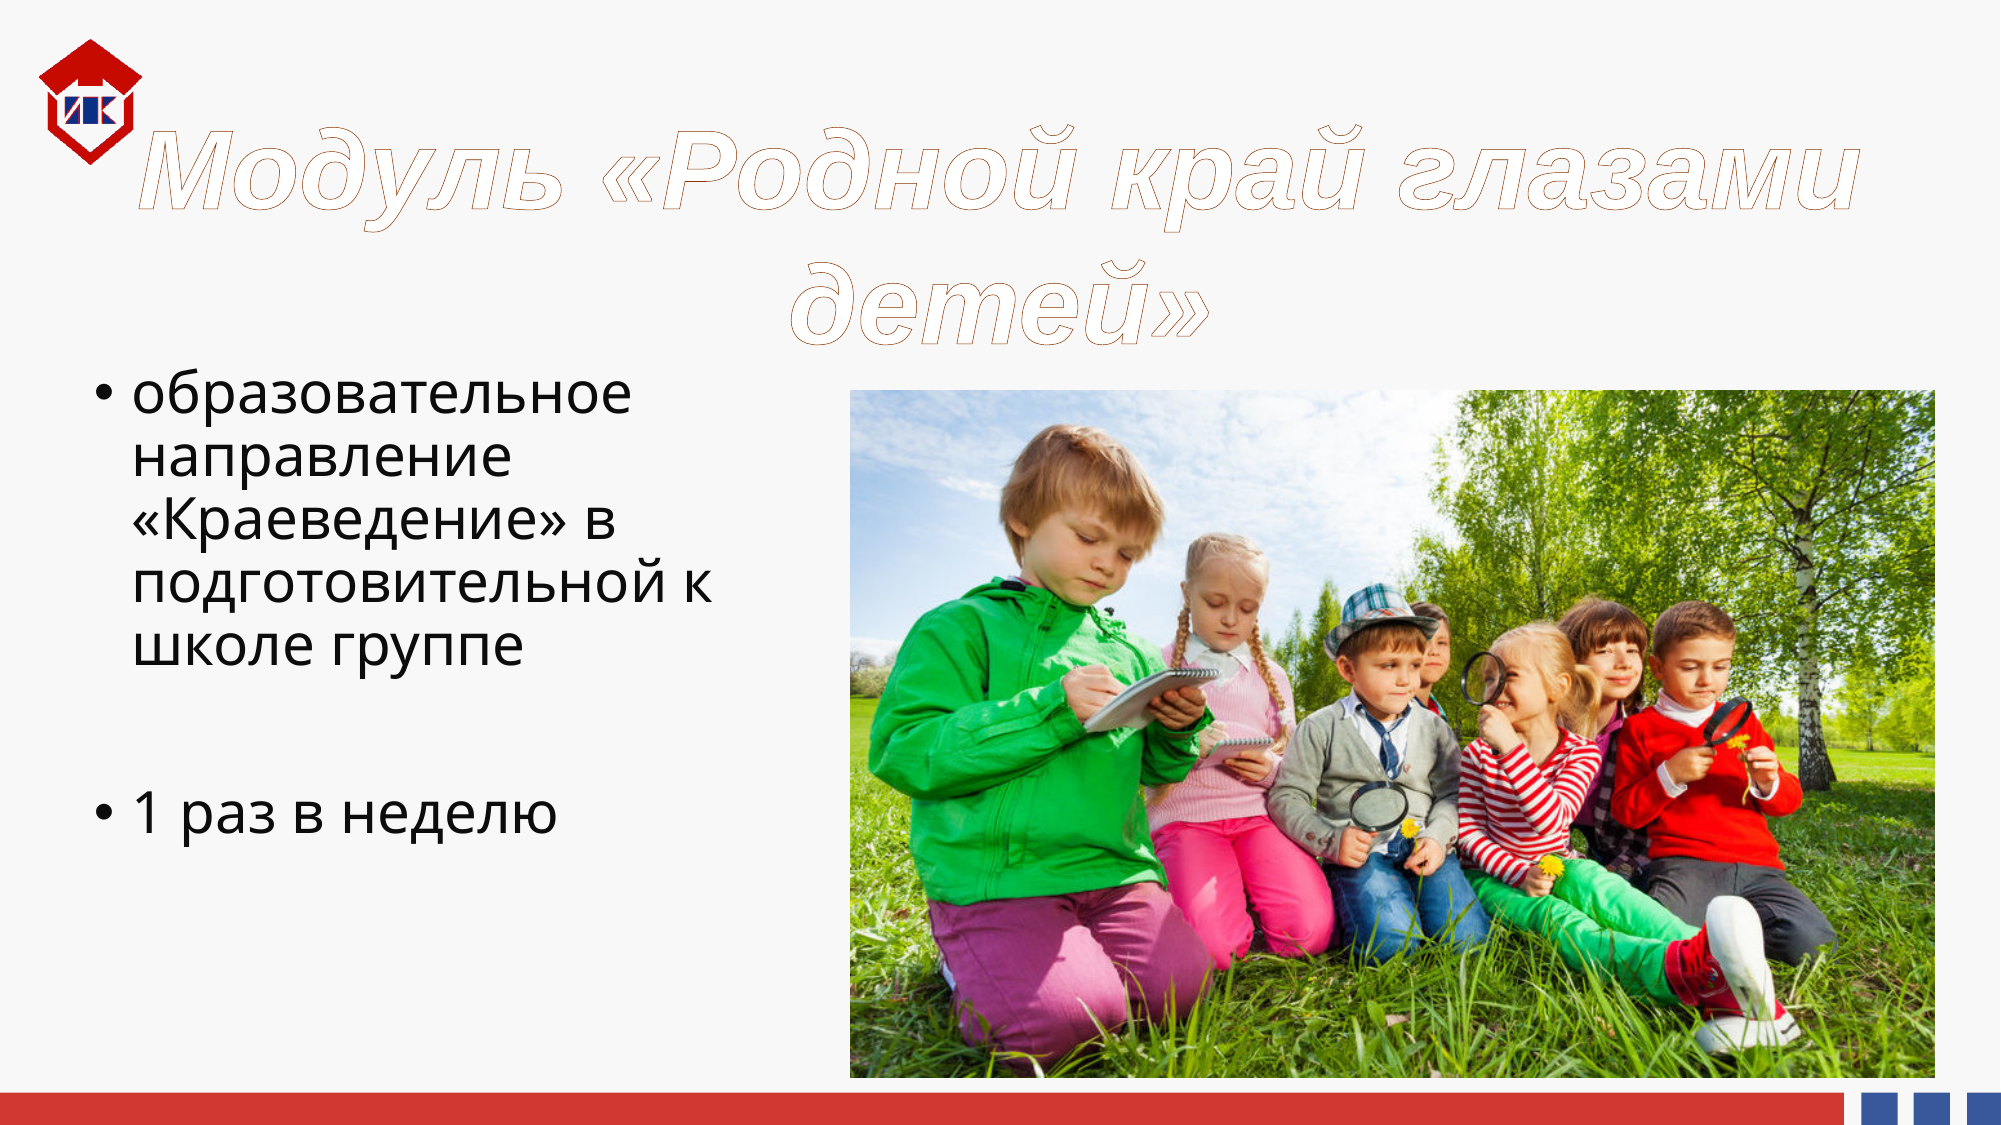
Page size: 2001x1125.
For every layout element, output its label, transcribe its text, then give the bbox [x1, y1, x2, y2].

picture [19, 9, 152, 88]
text_box Модуль «Родной край глазами детей» [0, 88, 2000, 374]
picture [850, 390, 1935, 1078]
list образовательное направление «Краеведение» в подготовительной к школе группе 1 раз в неделю [78, 355, 839, 1071]
